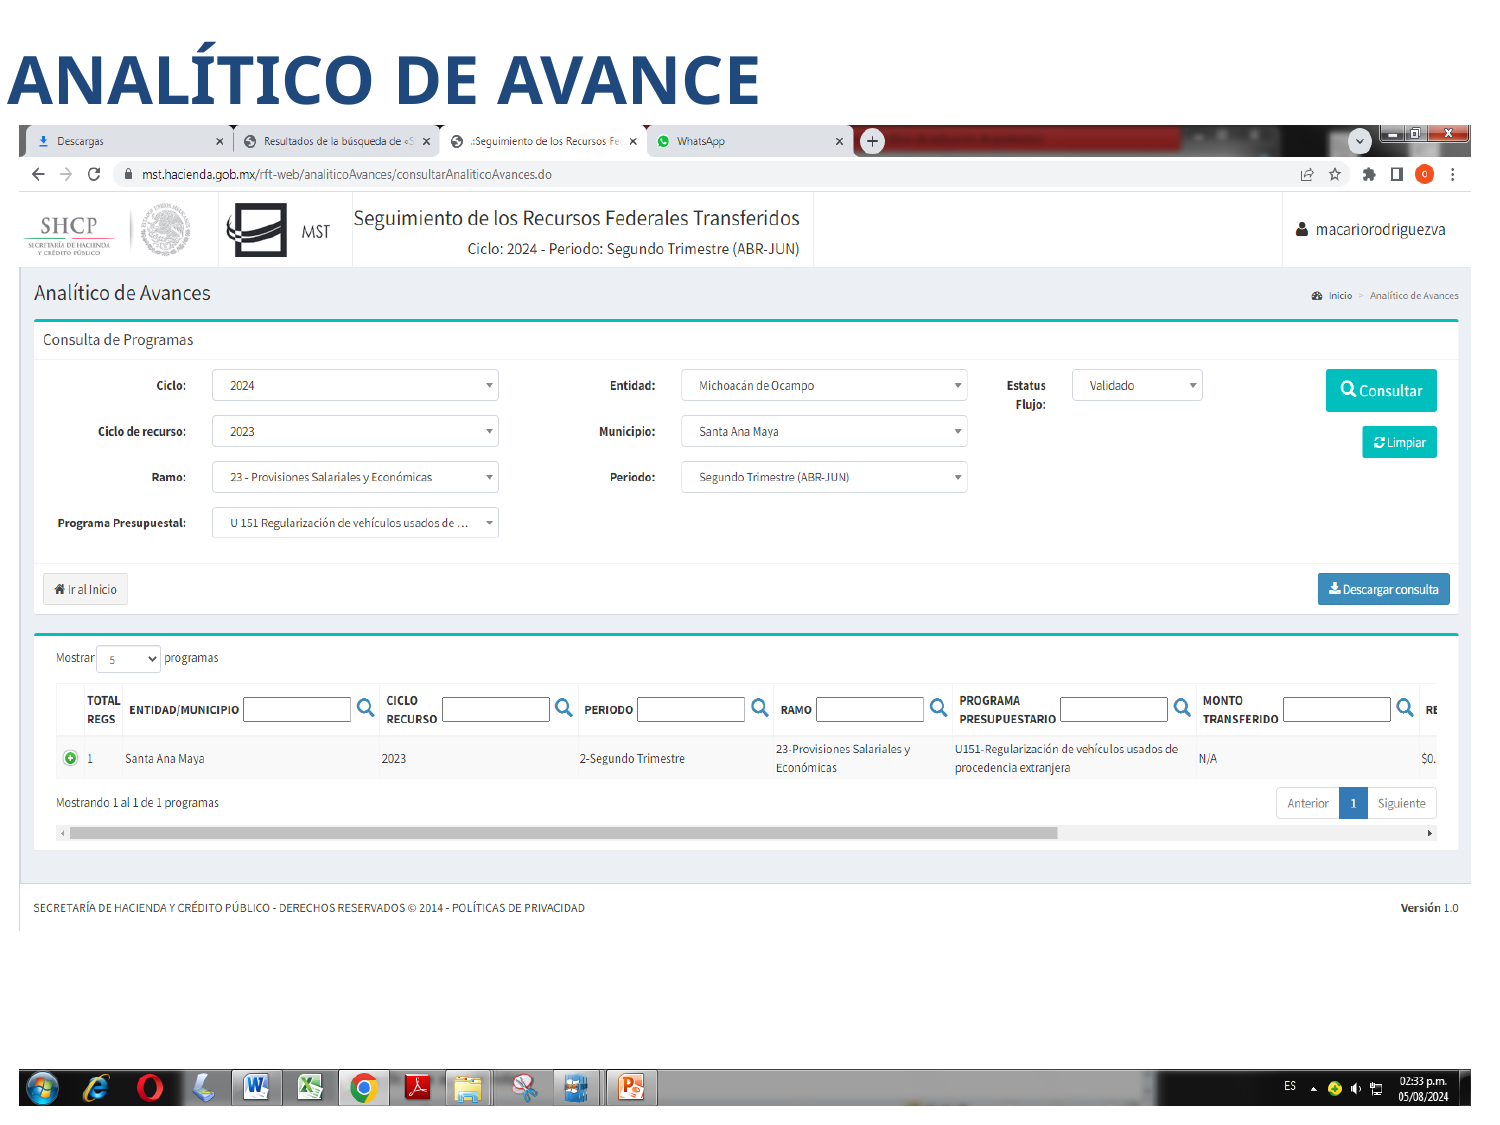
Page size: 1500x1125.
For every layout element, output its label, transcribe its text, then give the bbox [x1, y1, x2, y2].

picture [19, 125, 1471, 1107]
title ANALÍTICO DE AVANCE [0, 0, 788, 172]
